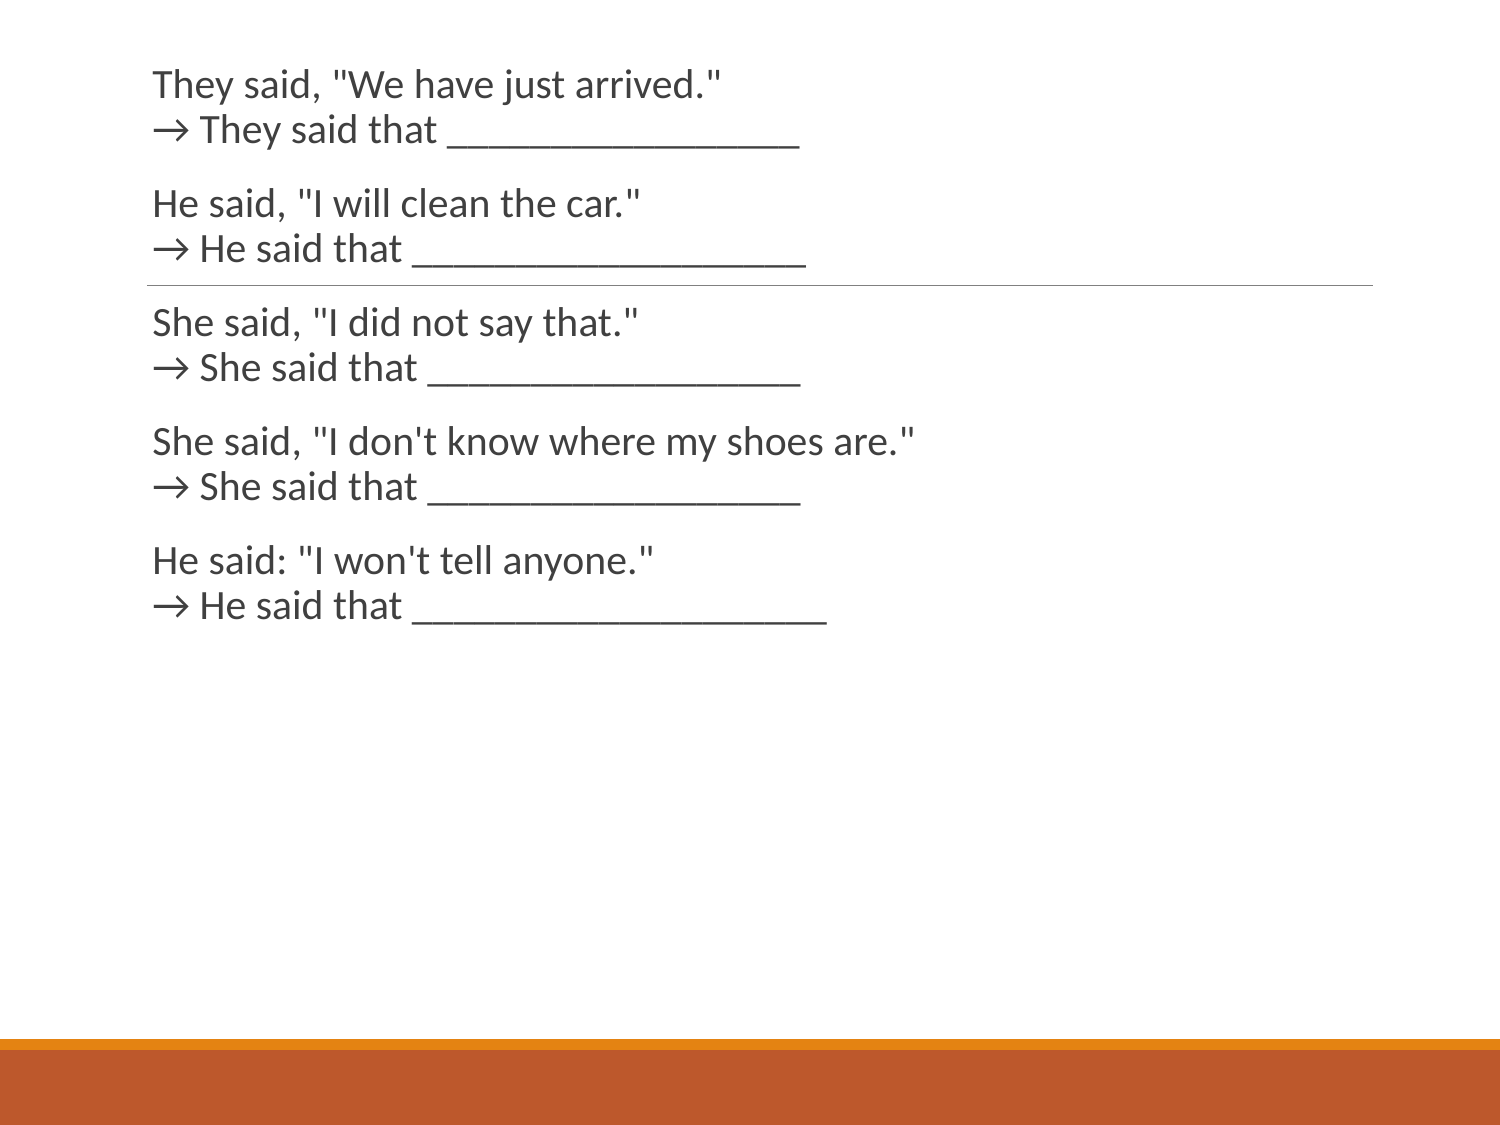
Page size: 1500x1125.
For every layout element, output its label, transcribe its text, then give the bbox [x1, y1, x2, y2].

list They said, "We have just arrived." → They said that _________________ He said, "I will clean the car." → He said that ___________________ She said, "I did not say that." → She said that __________________ She said, "I don't know where my shoes are." → She said that __________________ He said: "I won't tell anyone." → He said that ____________________ [137, 54, 1451, 1000]
